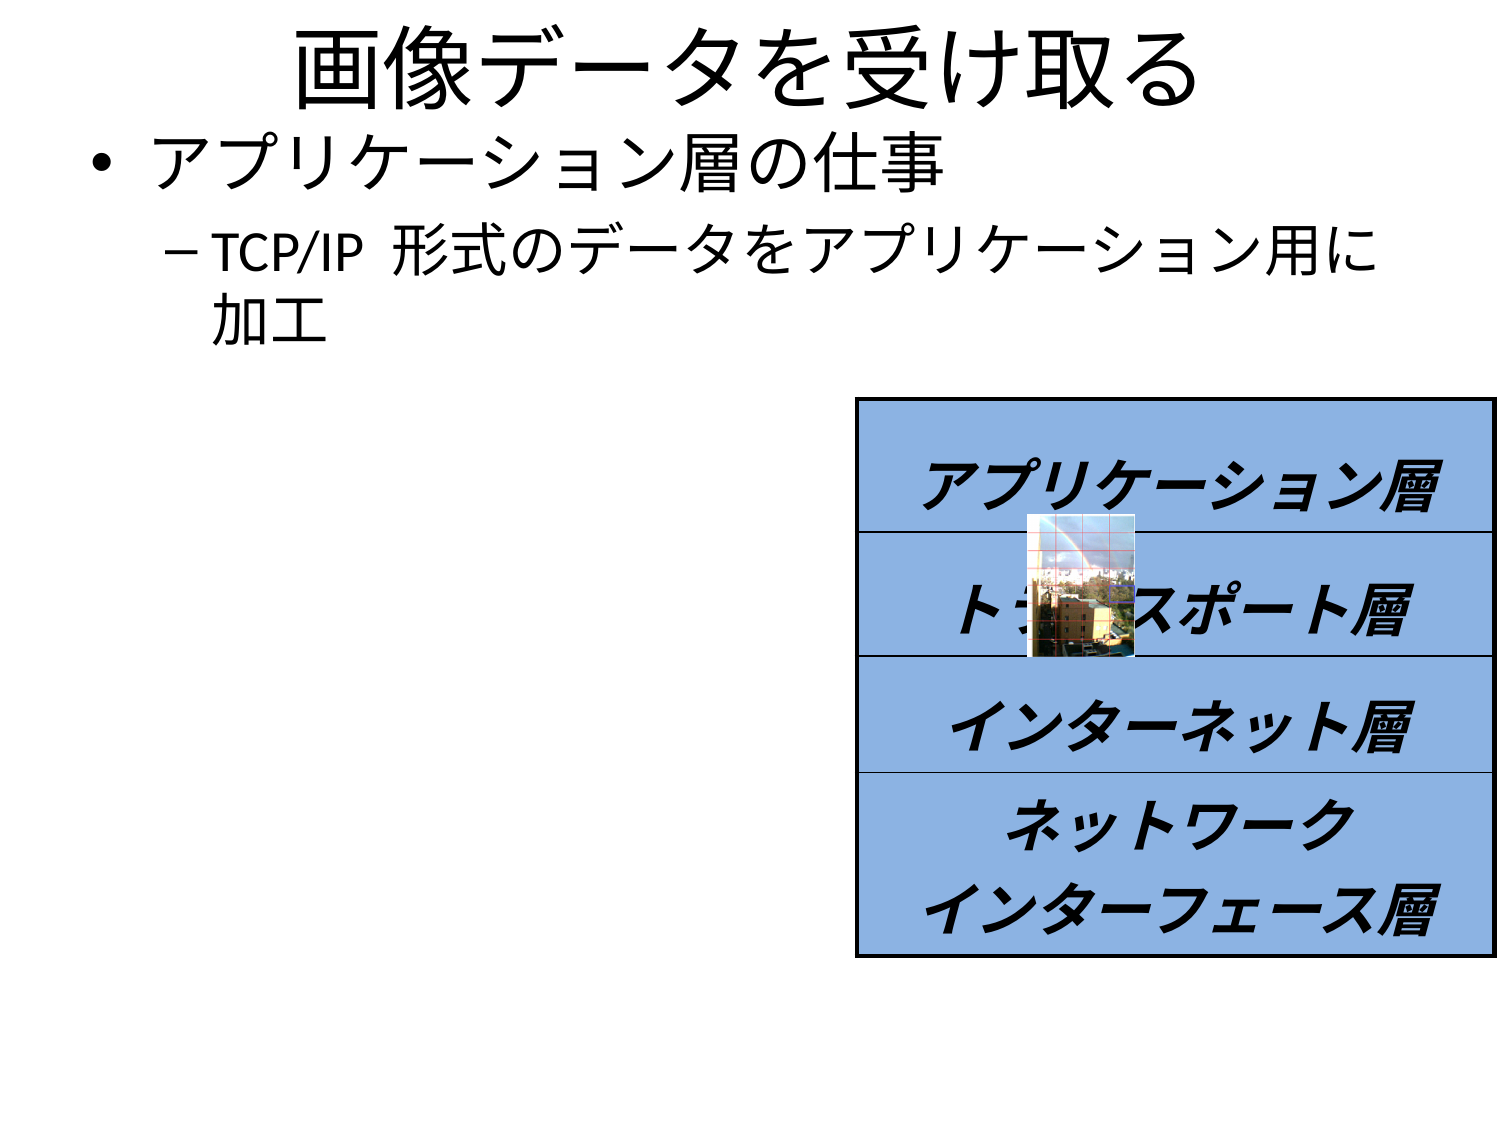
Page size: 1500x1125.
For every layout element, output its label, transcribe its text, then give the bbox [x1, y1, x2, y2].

title 画像データを受け取る [75, 0, 1425, 113]
table_cell ネットワーク インターフェース層 [859, 773, 1492, 954]
list アプリケーション層の仕事 TCP/IP 形式のデータをアプリケーション用に加工 [75, 113, 1425, 857]
table_header アプリケーション層 [859, 401, 1492, 531]
table_cell インターネット層 [859, 657, 1492, 772]
table_cell トランスポート層 [1140, 533, 1492, 655]
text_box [1027, 514, 1135, 658]
table_cell トランスポート層 [859, 533, 1022, 655]
